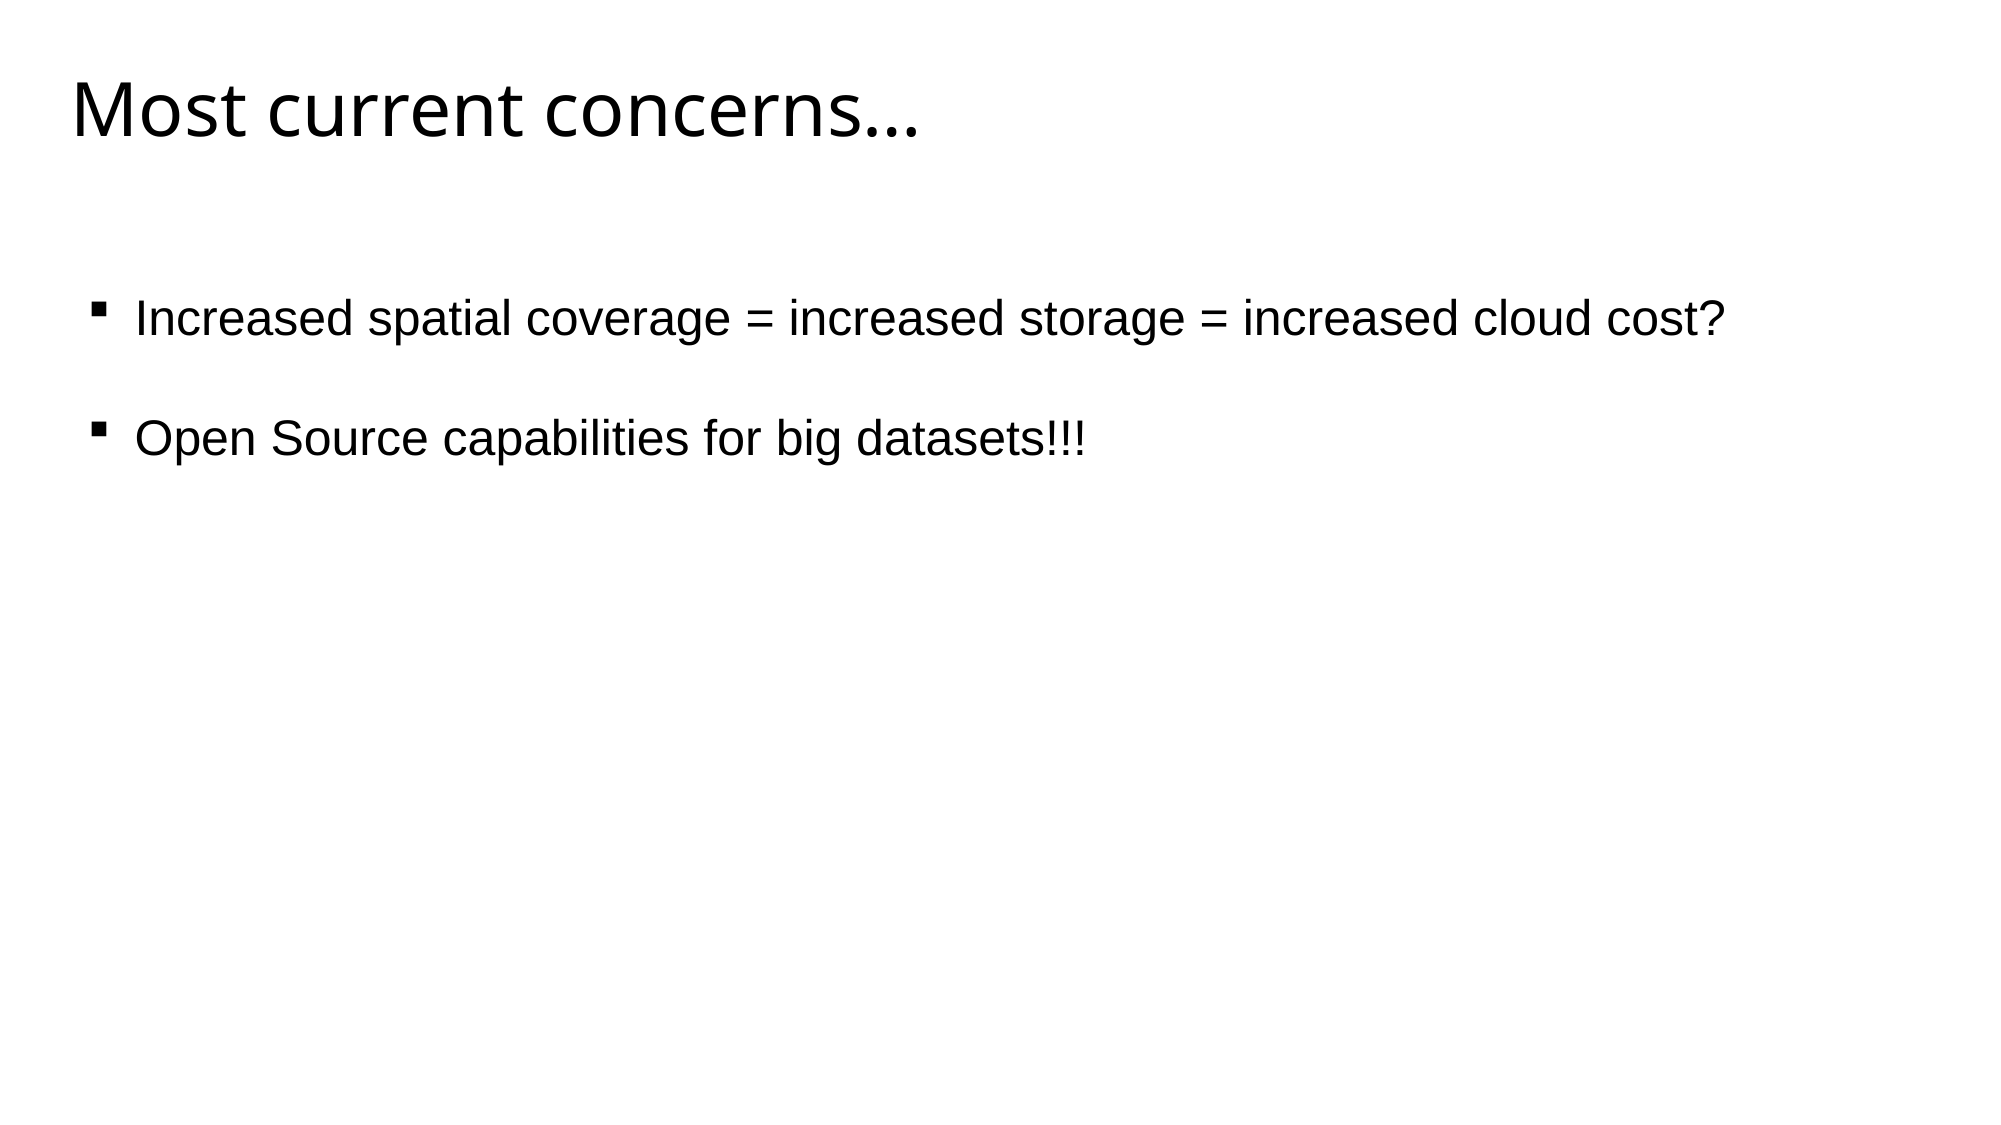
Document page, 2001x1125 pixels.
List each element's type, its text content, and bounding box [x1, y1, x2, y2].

text_box Most current concerns… [55, 56, 1863, 167]
text_box Increased spatial coverage = increased storage = increased cloud cost? Open Source capabilities for big datasets!!! [72, 218, 1941, 593]
